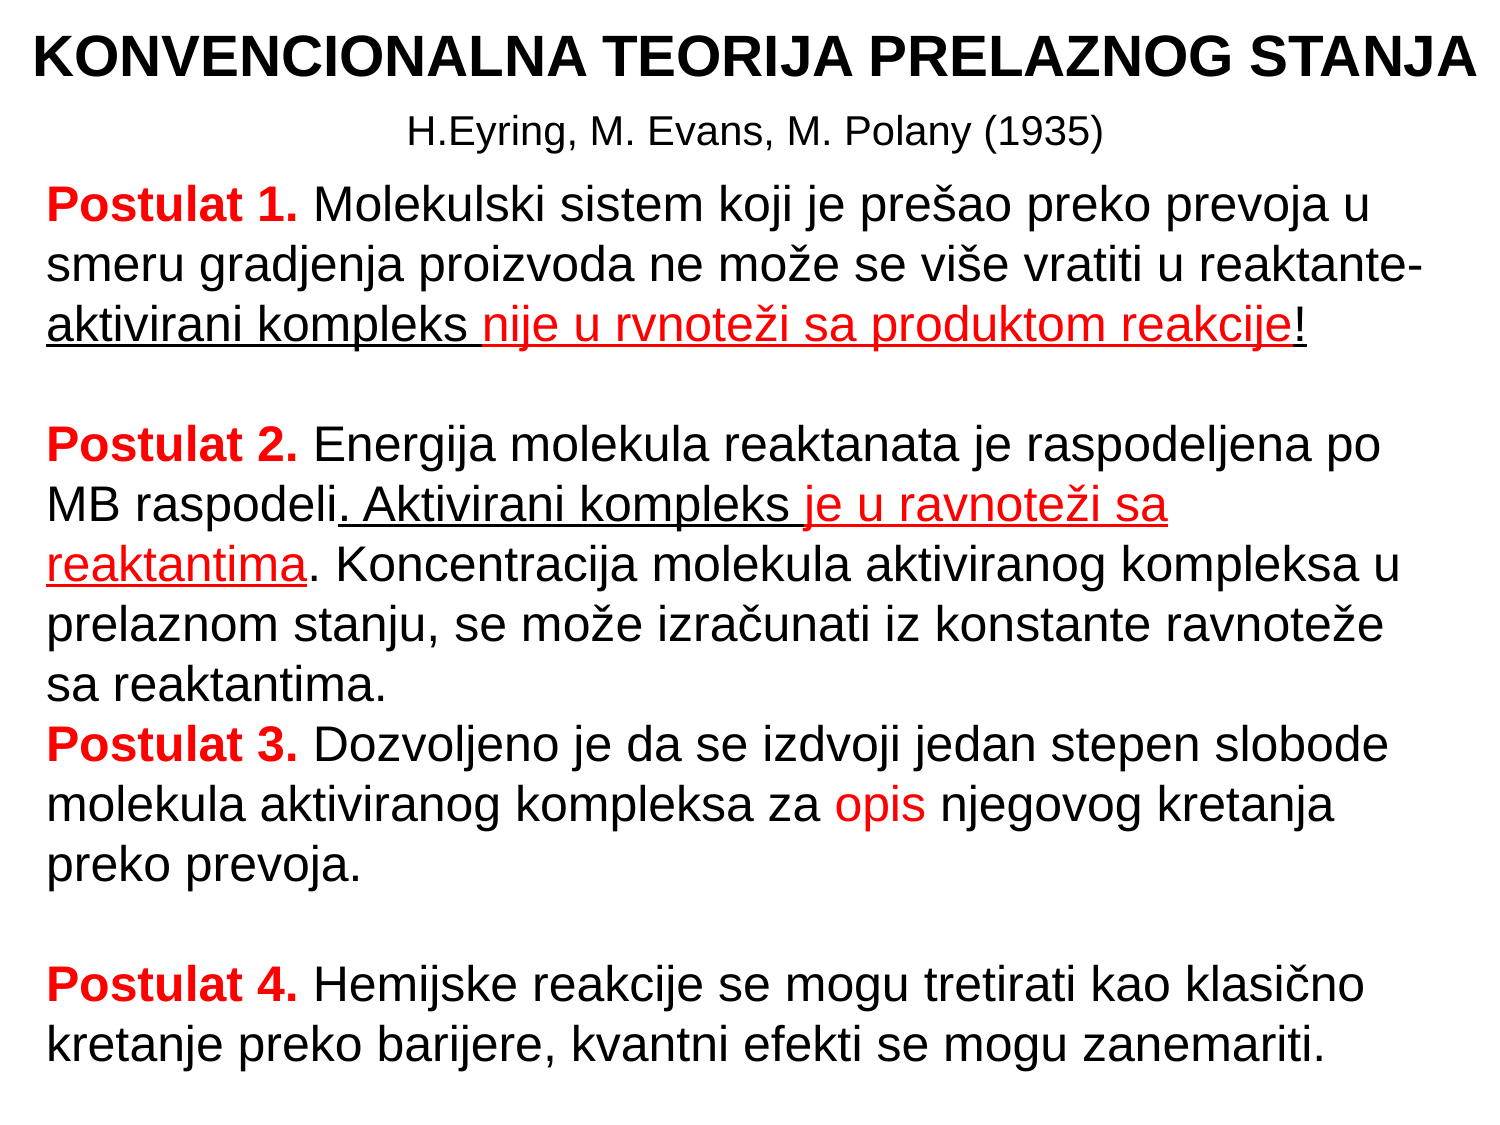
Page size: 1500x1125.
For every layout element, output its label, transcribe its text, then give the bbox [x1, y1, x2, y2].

text_box H.Eyring, M. Evans, M. Polany (1935) [391, 96, 1120, 161]
text_box Postulat 1. Molekulski sistem koji je prešao preko prevoja u smeru gradjenja proizvoda ne može se više vratiti u reaktante-aktivirani kompleks nije u rvnoteži sa produktom reakcije! Postulat 2. Energija molekula reaktanata je raspodeljena po MB raspodeli. Aktivirani kompleks je u ravnoteži sa reaktantima. Koncentracija molekula aktiviranog kompleksa u prelaznom stanju, se može izračunati iz konstante ravnoteže sa reaktantima. Postulat 3. Dozvoljeno je da se izdvoji jedan stepen slobode molekula aktiviranog kompleksa za opis njegovog kretanja preko prevoja. Postulat 4. Hemijske reakcije se mogu tretirati kao klasično kretanje preko barijere, kvantni efekti se mogu zanemariti. [31, 163, 1457, 1079]
text_box KONVENCIONALNA TEORIJA PRELAZNOG STANJA [17, 10, 1494, 96]
